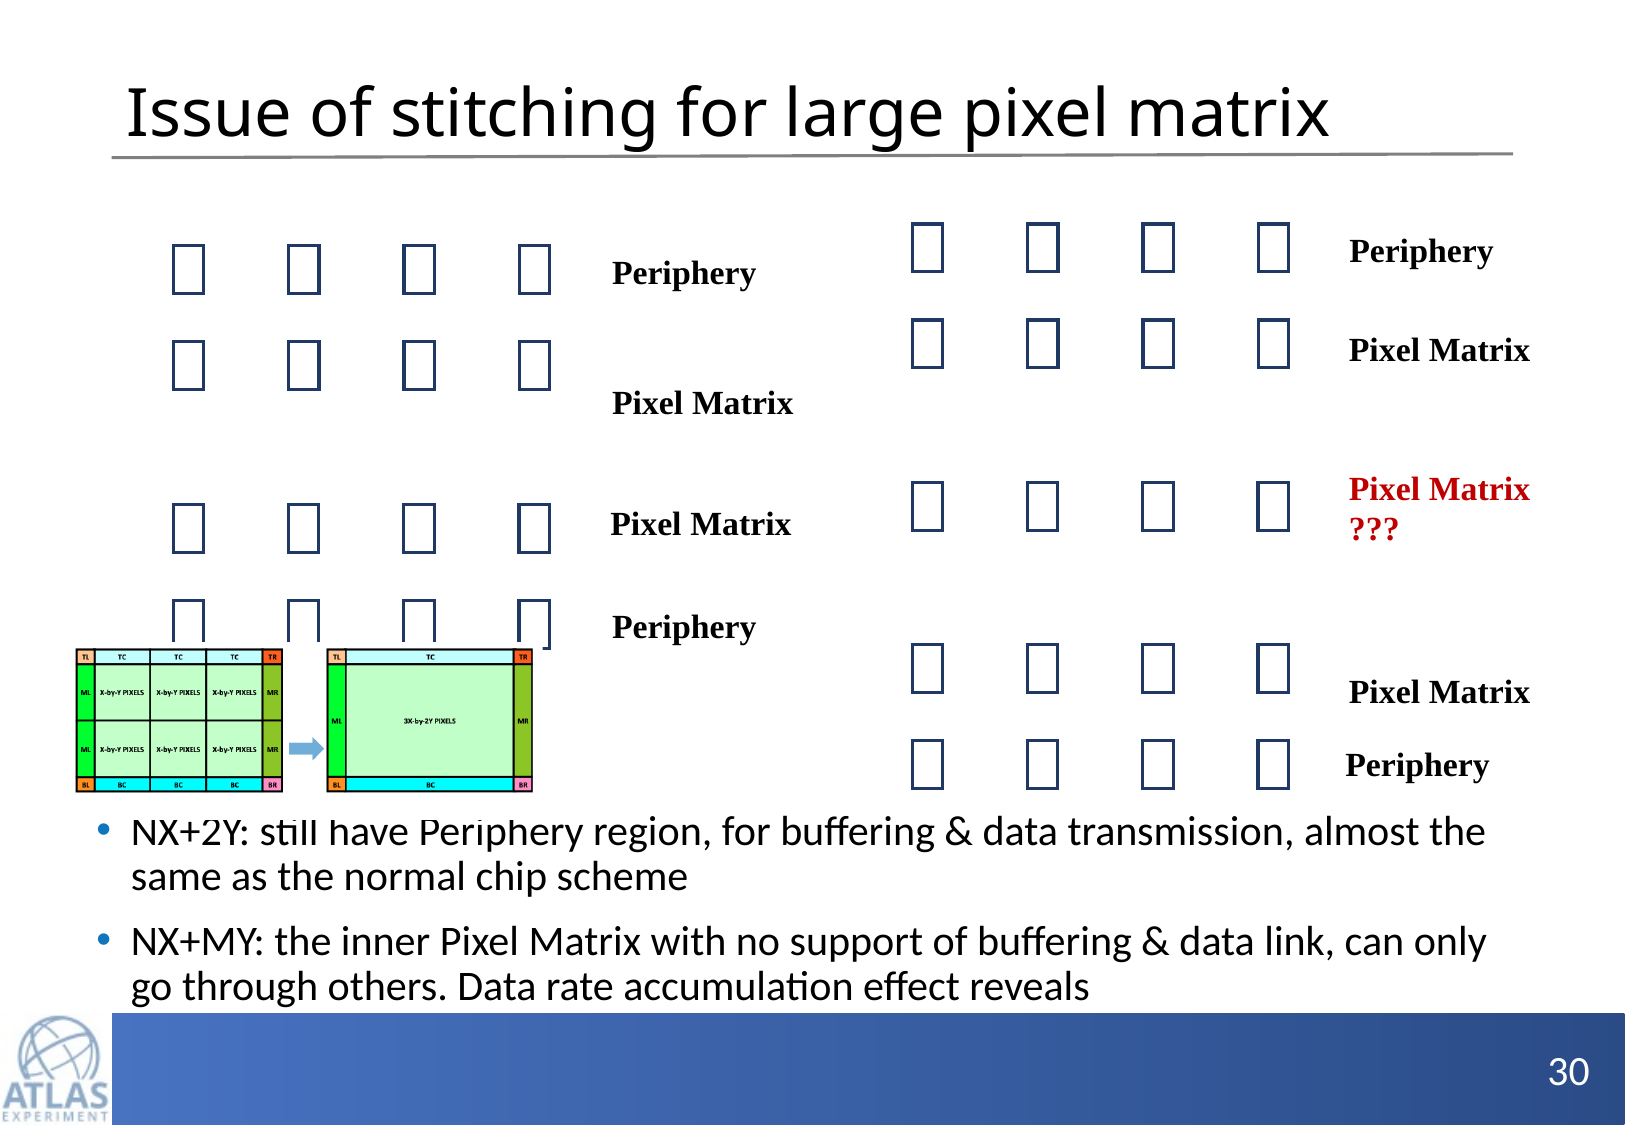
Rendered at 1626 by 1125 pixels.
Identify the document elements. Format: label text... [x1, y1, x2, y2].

picture [74, 641, 543, 820]
text_box [1258, 644, 1289, 693]
text_box Pixel Matrix [1334, 662, 1557, 718]
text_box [173, 504, 550, 649]
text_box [173, 245, 550, 390]
text_box Pixel Matrix [595, 494, 819, 550]
text_box Pixel Matrix [1334, 320, 1557, 376]
title Issue of stitching for large pixel matrix [111, 59, 1514, 170]
text_box [912, 482, 943, 531]
text_box Pixel Matrix ??? [1334, 458, 1557, 555]
text_box [1142, 482, 1174, 531]
text_box Periphery [597, 243, 820, 299]
text_box Periphery [1330, 734, 1554, 791]
text_box [1258, 482, 1289, 531]
text_box Pixel Matrix [597, 373, 820, 429]
text_box [1027, 644, 1058, 693]
text_box [1142, 740, 1174, 789]
text_box [1142, 644, 1174, 693]
text_box Periphery [597, 597, 820, 654]
list NX+2Y: still have Periphery region, for buffering & data transmission, almost the same as the normal chip scheme NX+MY: the inner Pixel Matrix with no support of buffering & data link, can only go through others. Data rate accumulation effect reveals [81, 801, 1533, 1020]
text_box [1027, 482, 1058, 531]
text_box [912, 223, 1289, 368]
text_box [912, 740, 943, 789]
text_box [1258, 740, 1289, 789]
text_box Periphery [1334, 221, 1558, 277]
text_box [912, 644, 943, 693]
text_box [1027, 740, 1058, 789]
